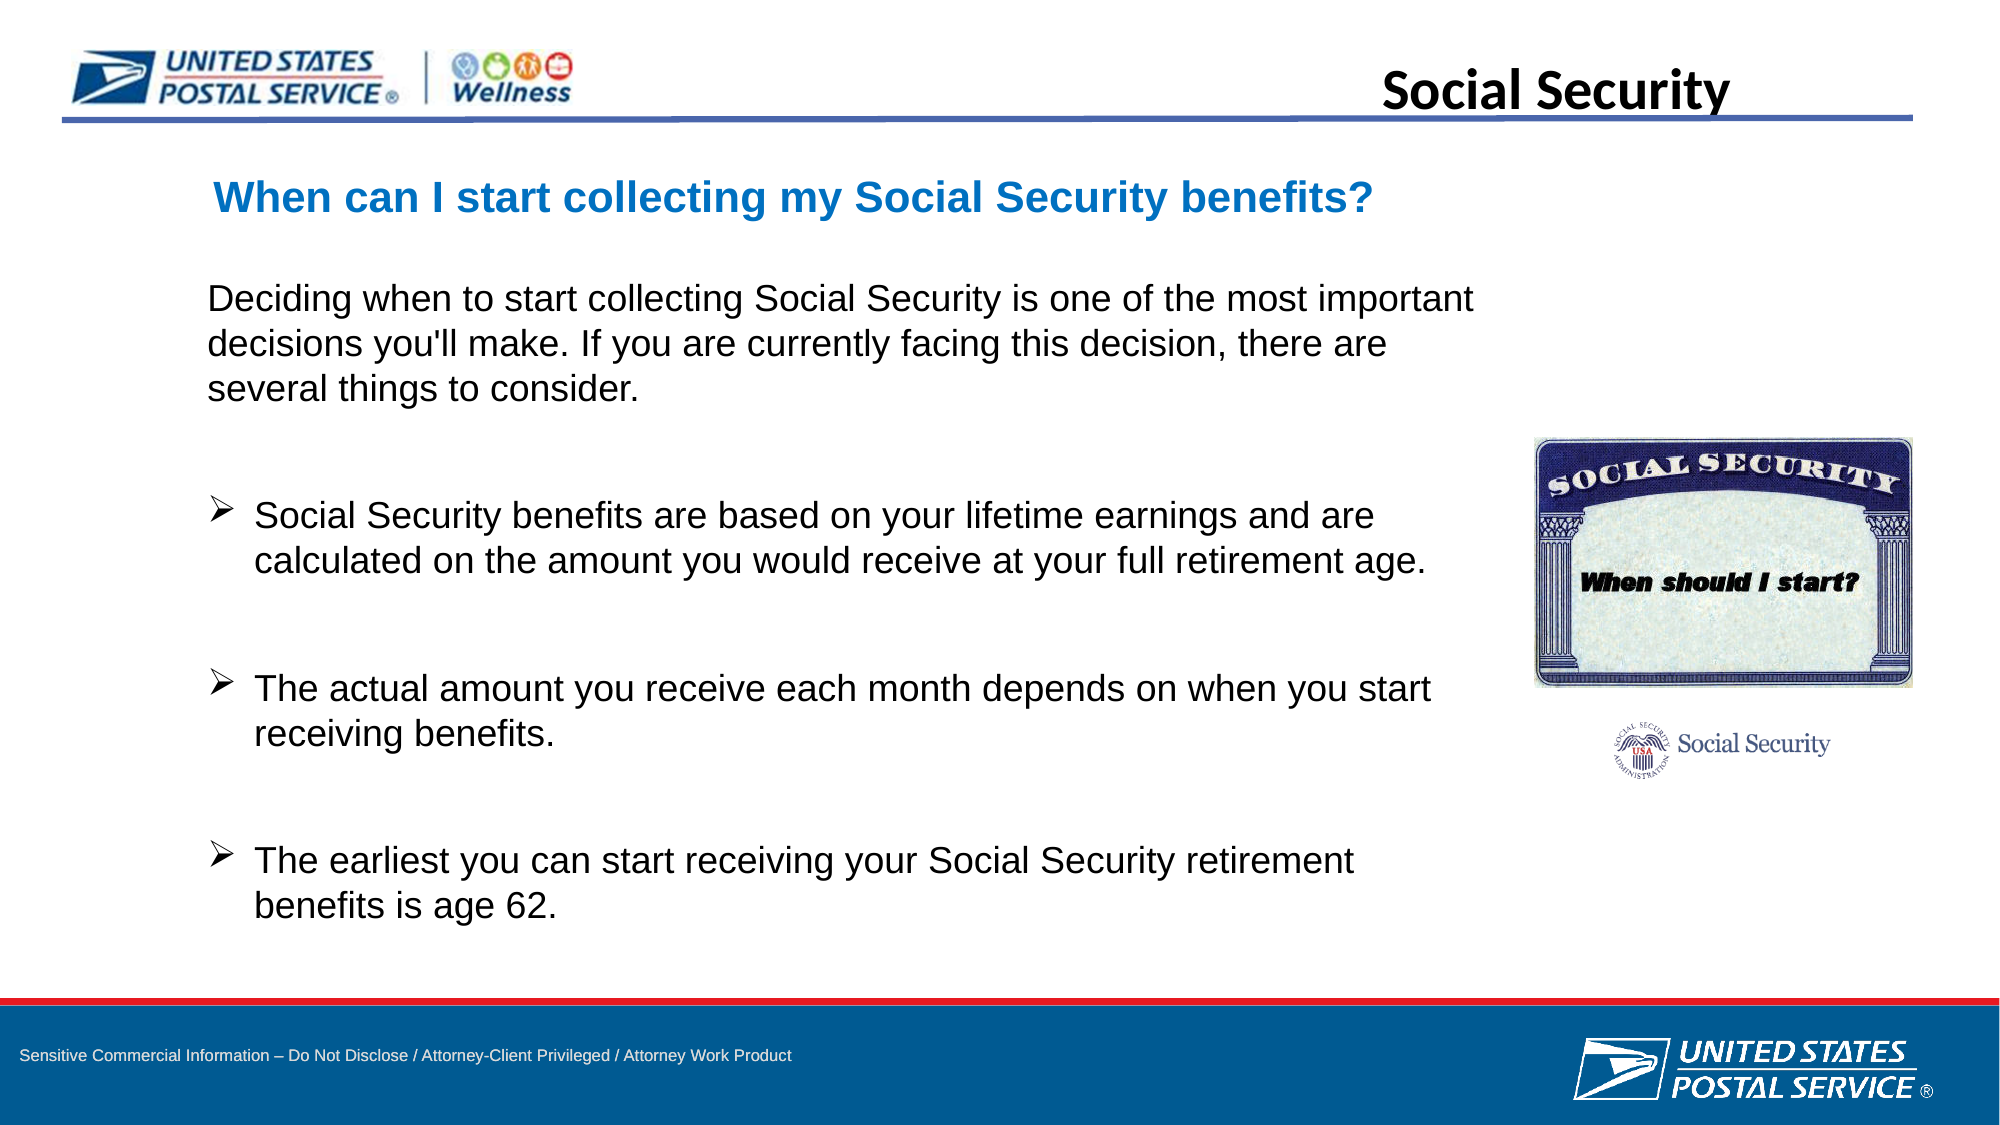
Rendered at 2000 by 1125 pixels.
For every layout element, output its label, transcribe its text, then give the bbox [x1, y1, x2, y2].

picture [1608, 716, 1839, 784]
text_box Deciding when to start collecting Social Security is one of the most important decisions you'll make. If you are currently facing this decision, there are several things to consider. Social Security benefits are based on your lifetime earnings and are calculated on the amount you would receive at your full retirement age. The actual amount you receive each month depends on when you start receiving benefits. The earliest you can start receiving your Social Security retirement benefits is age 62. [192, 266, 1504, 998]
picture [71, 49, 574, 106]
text_box When can I start collecting my Social Security benefits? [198, 160, 1391, 229]
picture [1534, 437, 1913, 688]
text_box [61, 117, 1913, 121]
text_box Social Security [1138, 48, 1976, 124]
text_box [61, 0, 1787, 115]
picture [1573, 1038, 1933, 1100]
